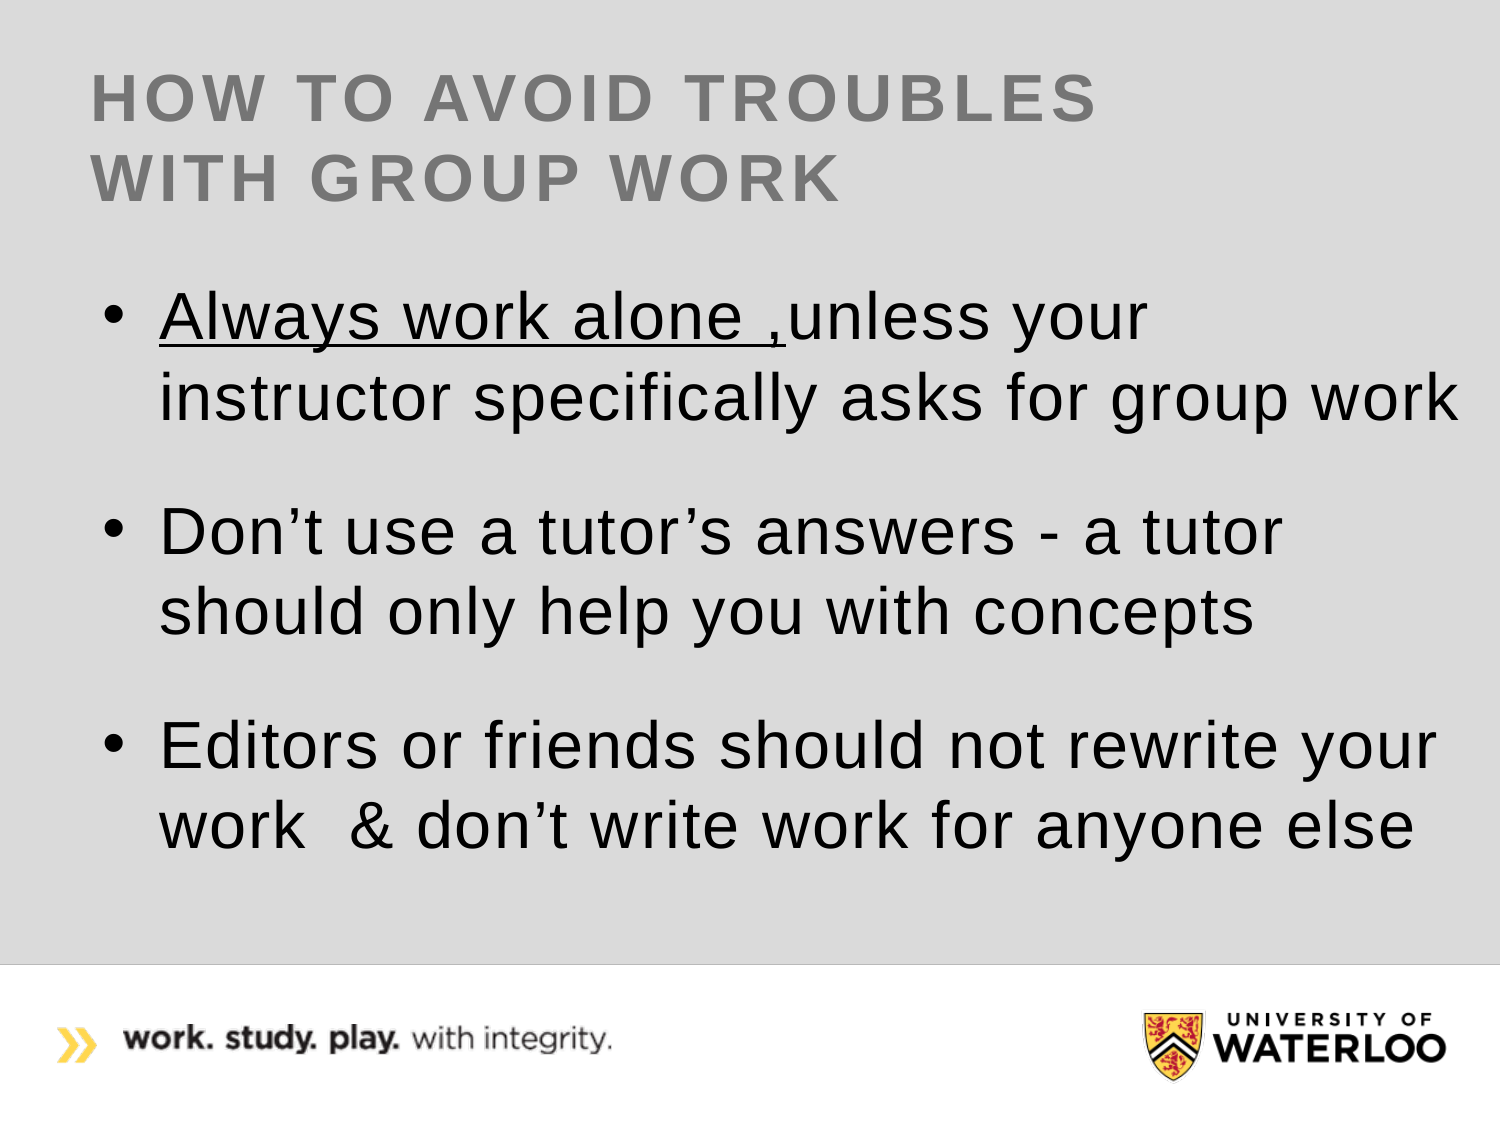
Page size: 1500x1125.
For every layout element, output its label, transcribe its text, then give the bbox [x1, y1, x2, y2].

title How to avoid troubles with Group work [75, 47, 1425, 235]
picture [123, 1024, 613, 1057]
list Always work alone ,unless your instructor specifically asks for group work Don’t use a tutor’s answers - a tutor should only help you with concepts Editors or friends should not rewrite your work & don’t write work for anyone else [87, 265, 1481, 973]
